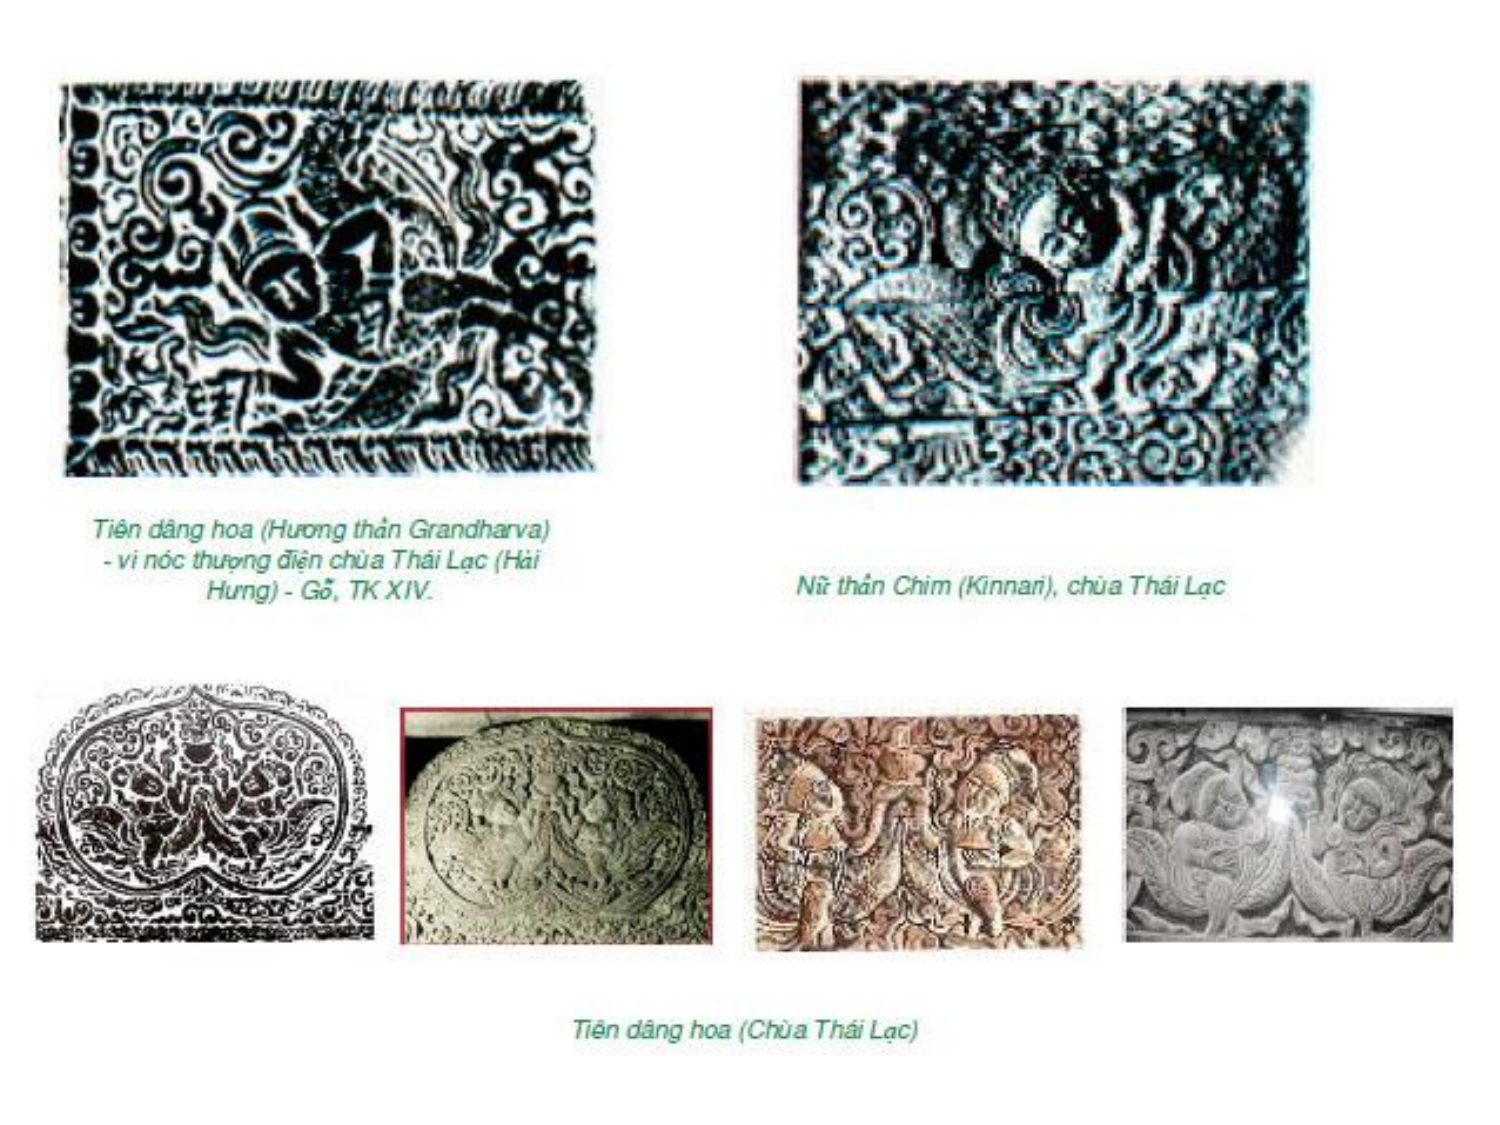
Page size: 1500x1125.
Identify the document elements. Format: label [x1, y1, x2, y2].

picture [13, 62, 1476, 1055]
